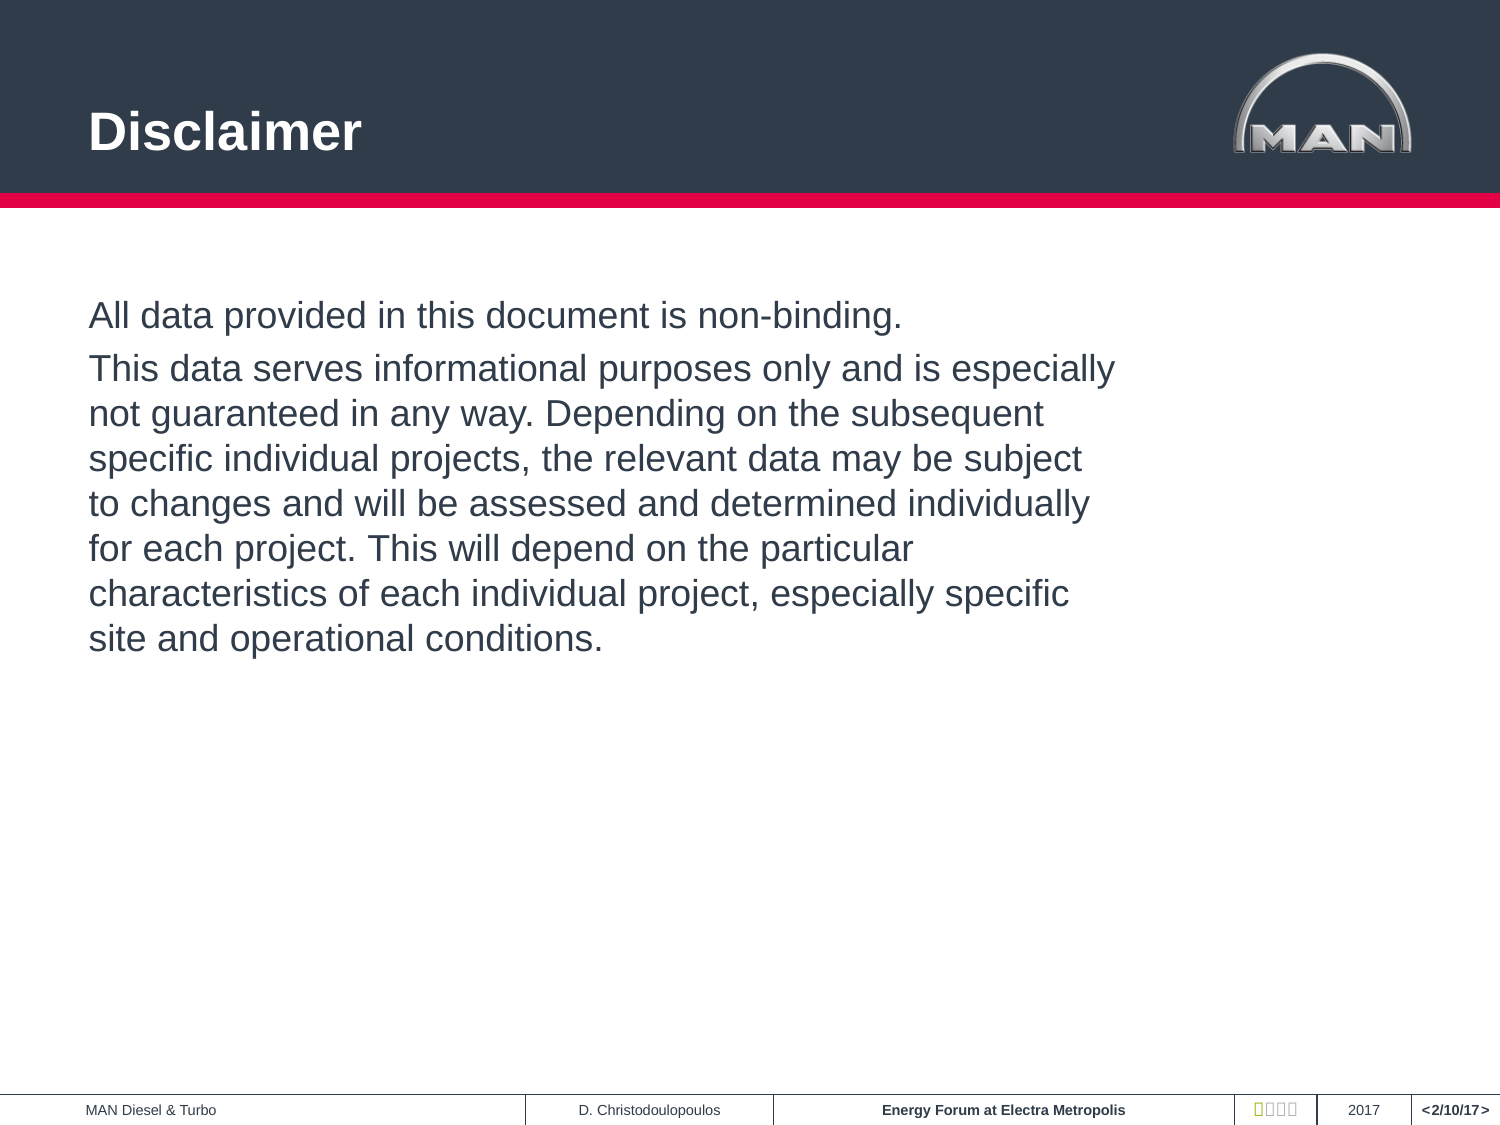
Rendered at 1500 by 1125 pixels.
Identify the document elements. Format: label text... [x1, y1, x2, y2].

title Disclaimer [88, 30, 1128, 173]
picture [0, 0, 1500, 193]
